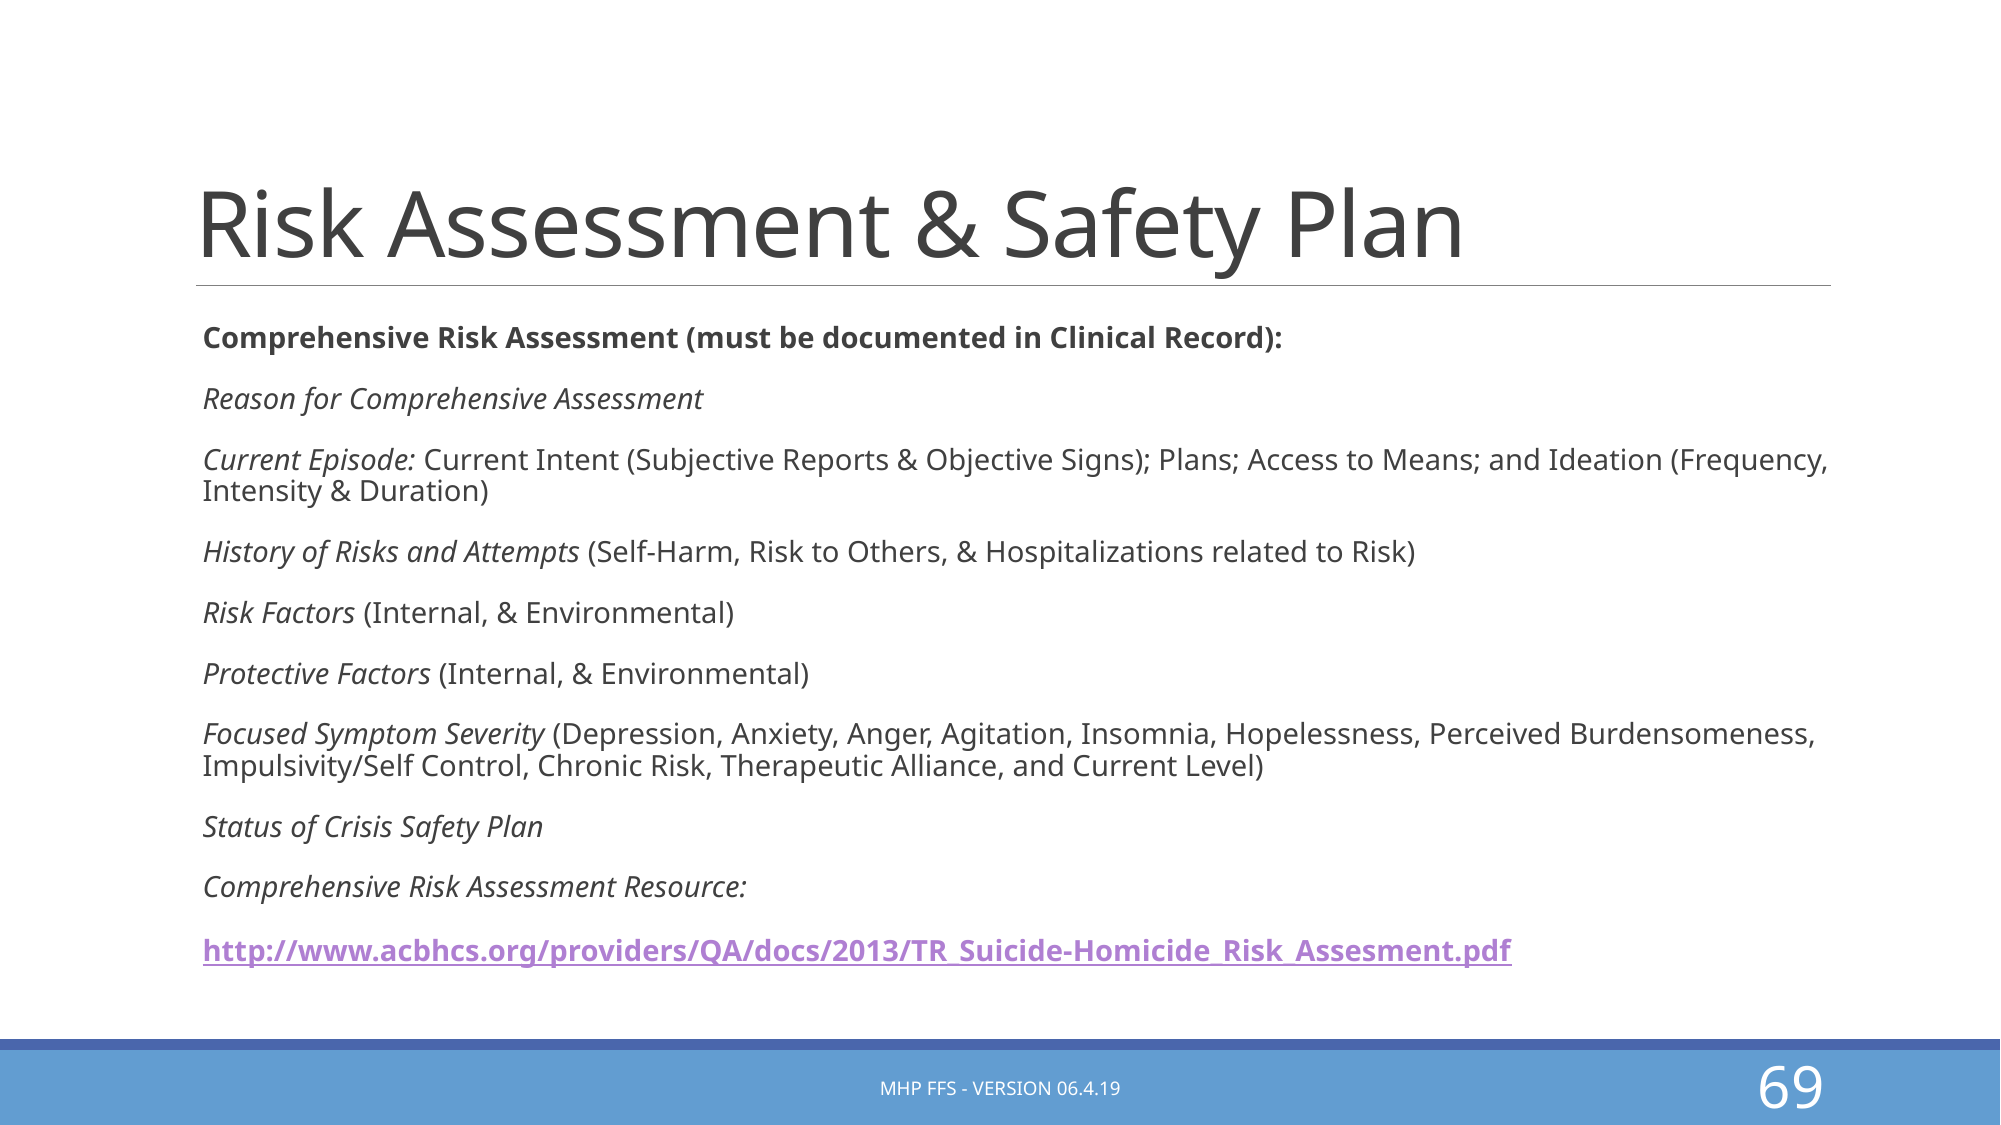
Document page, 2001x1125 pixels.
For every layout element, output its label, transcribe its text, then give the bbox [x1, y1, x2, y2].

slide_number 69 [1624, 1059, 1840, 1120]
list Comprehensive Risk Assessment (must be documented in Clinical Record): Reason for Comprehensive Assessment Current Episode: Current Intent (Subjective Reports & Objective Signs); Plans; Access to Means; and Ideation (Frequency, Intensity & Duration) History of Risks and Attempts (Self-Harm, Risk to Others, & Hospitalizations related to Risk) Risk Factors (Internal, & Environmental) Protective Factors (Internal, & Environmental) Focused Symptom Severity (Depression, Anxiety, Anger, Agitation, Insomnia, Hopelessness, Perceived Burdensomeness, Impulsivity/Self Control, Chronic Risk, Therapeutic Alliance, and Current Level) Status of Crisis Safety Plan Comprehensive Risk Assessment Resource: http://www.acbhcs.org/providers/QA/docs/2013/TR_Suicide-Homicide_Risk_Assesment.pdf [187, 316, 1830, 1009]
title Risk Assessment & Safety Plan [180, 45, 1830, 284]
footer MHP FFS - Version 06.4.19 [604, 1059, 1396, 1120]
